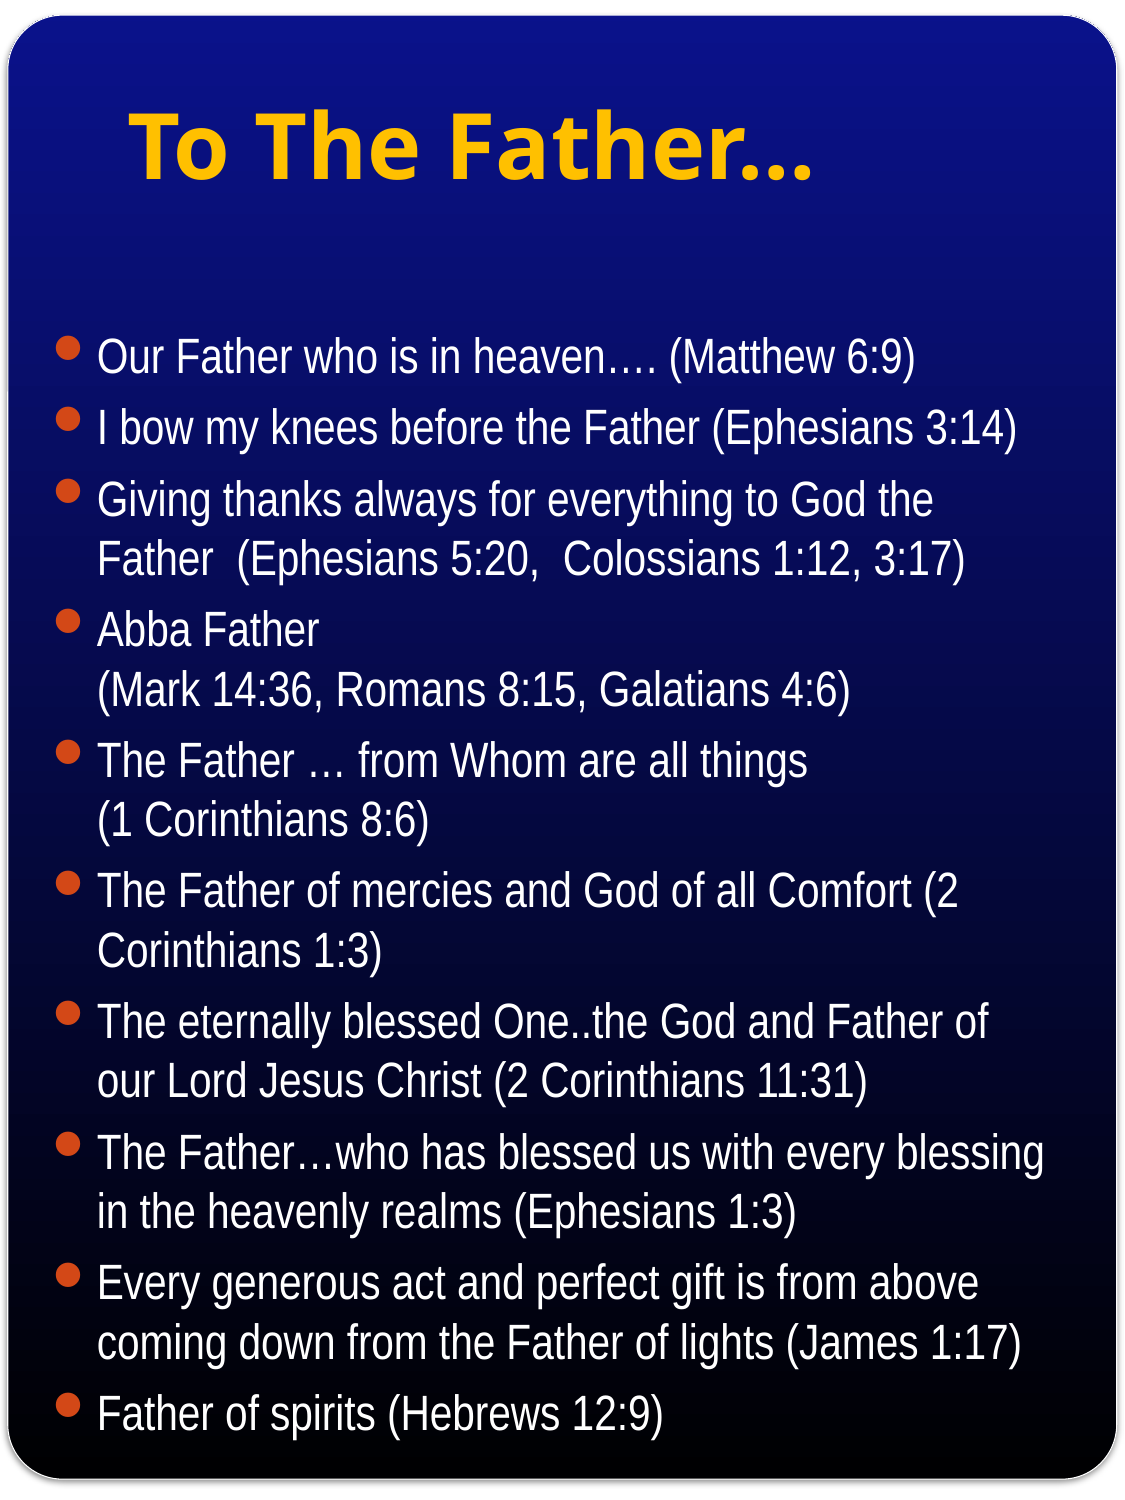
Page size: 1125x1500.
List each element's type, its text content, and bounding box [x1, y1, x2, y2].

list Our Father who is in heaven…. (Matthew 6:9) I bow my knees before the Father (Ephesians 3:14) Giving thanks always for everything to God the Father (Ephesians 5:20, Colossians 1:12, 3:17) Abba Father (Mark 14:36, Romans 8:15, Galatians 4:6) The Father … from Whom are all things (1 Corinthians 8:6) The Father of mercies and God of all Comfort (2 Corinthians 1:3) The eternally blessed One..the God and Father of our Lord Jesus Christ (2 Corinthians 11:31) The Father…who has blessed us with every blessing in the heavenly realms (Ephesians 1:3) Every generous act and perfect gift is from above coming down from the Father of lights (James 1:17) Father of spirits (Hebrews 12:9) [37, 316, 1069, 1450]
title To The Father… [112, 60, 1069, 213]
